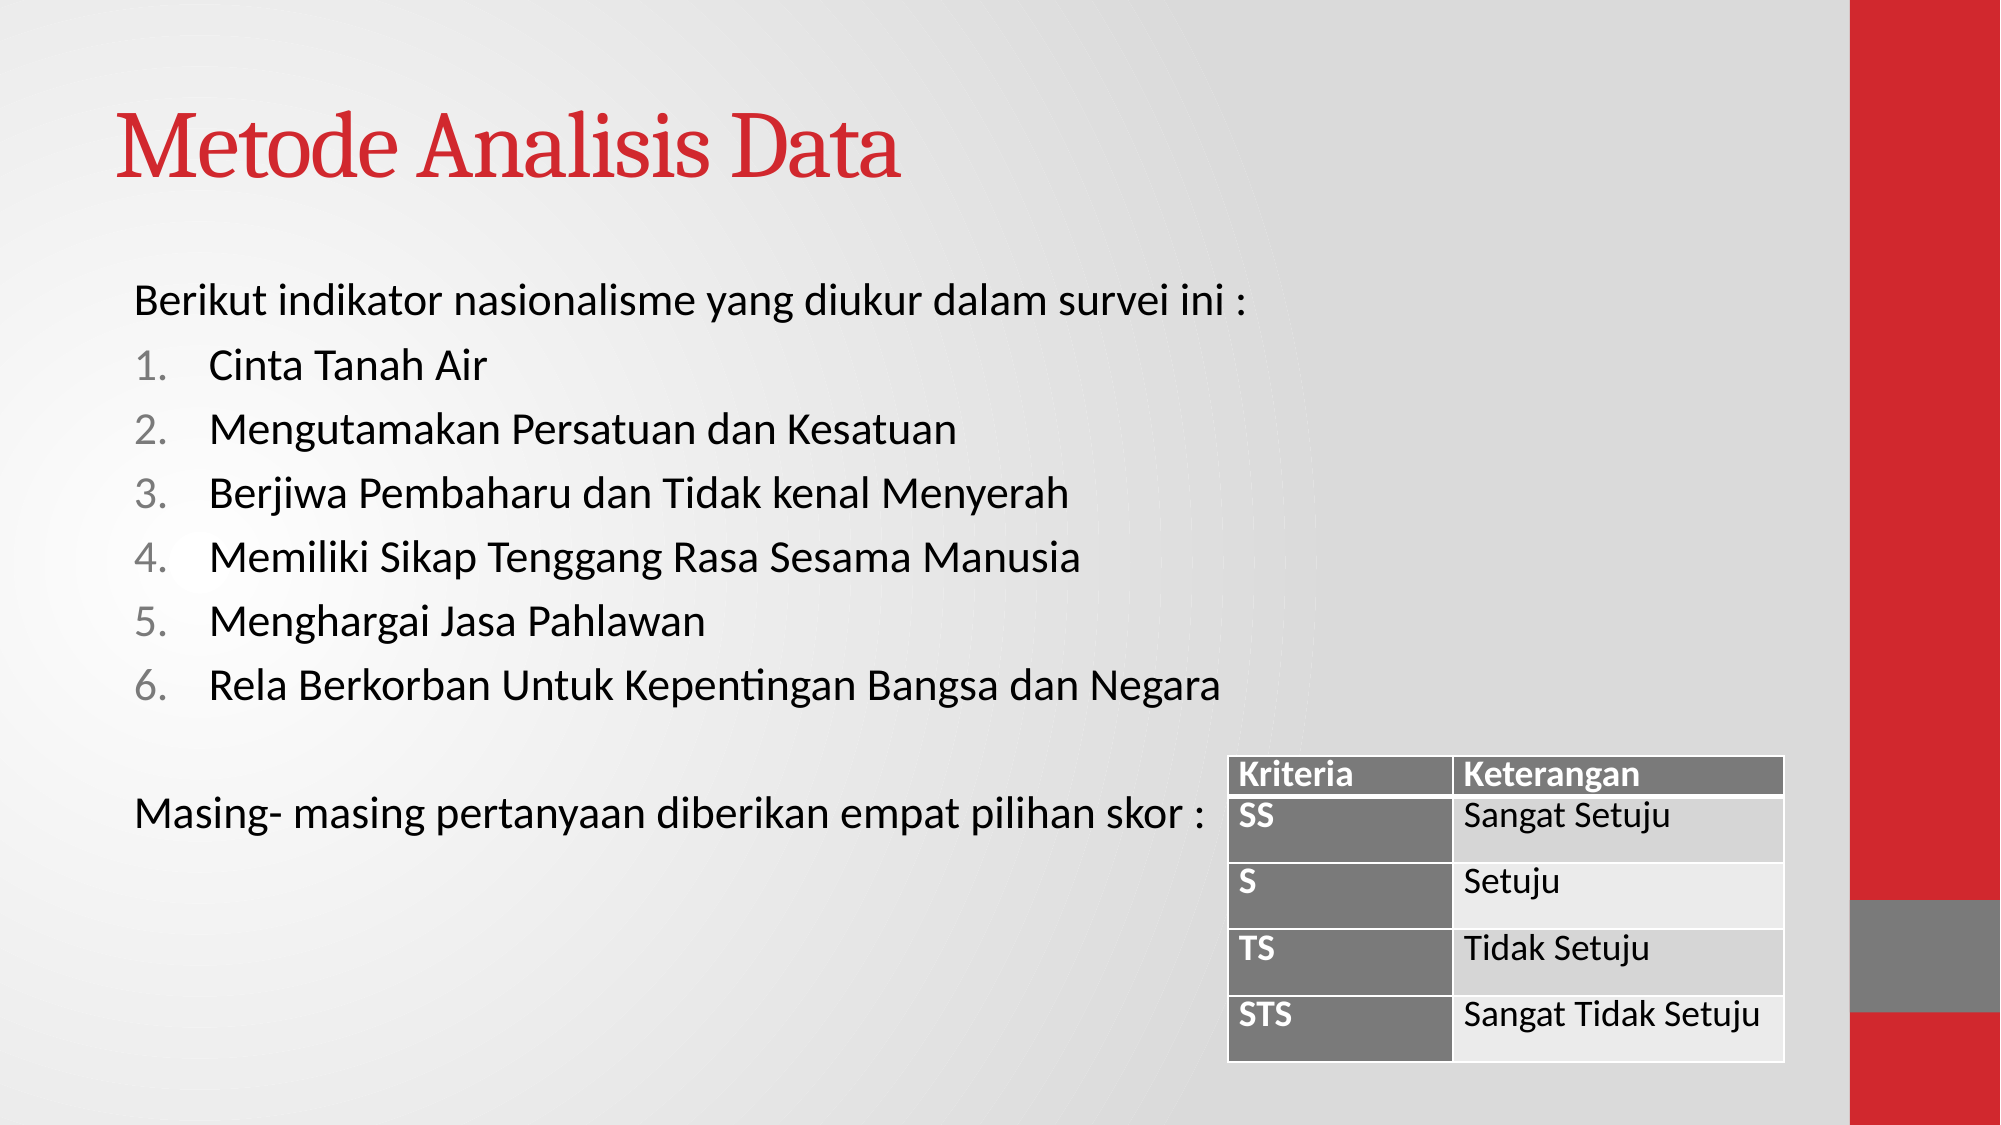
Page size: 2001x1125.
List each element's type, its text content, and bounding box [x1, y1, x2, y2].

table_header Keterangan [1454, 757, 1783, 794]
table_cell Sangat Tidak Setuju [1454, 997, 1783, 1061]
table_cell S [1229, 864, 1452, 928]
table_cell SS [1229, 799, 1452, 862]
table_cell Sangat Setuju [1454, 799, 1783, 862]
title Metode Analisis Data [99, 45, 1767, 233]
table_cell Tidak Setuju [1454, 930, 1783, 995]
list Berikut indikator nasionalisme yang diukur dalam survei ini : Cinta Tanah Air Mengutamakan Persatuan dan Kesatuan Berjiwa Pembaharu dan Tidak kenal Menyerah Memiliki Sikap Tenggang Rasa Sesama Manusia Menghargai Jasa Pahlawan Rela Berkorban Untuk Kepentingan Bangsa dan Negara Masing- masing pertanyaan diberikan empat pilihan skor : [99, 262, 1767, 1050]
table_cell STS [1229, 997, 1452, 1061]
table_cell Setuju [1454, 864, 1783, 928]
table_cell TS [1229, 930, 1452, 995]
table_header Kriteria [1229, 757, 1452, 794]
